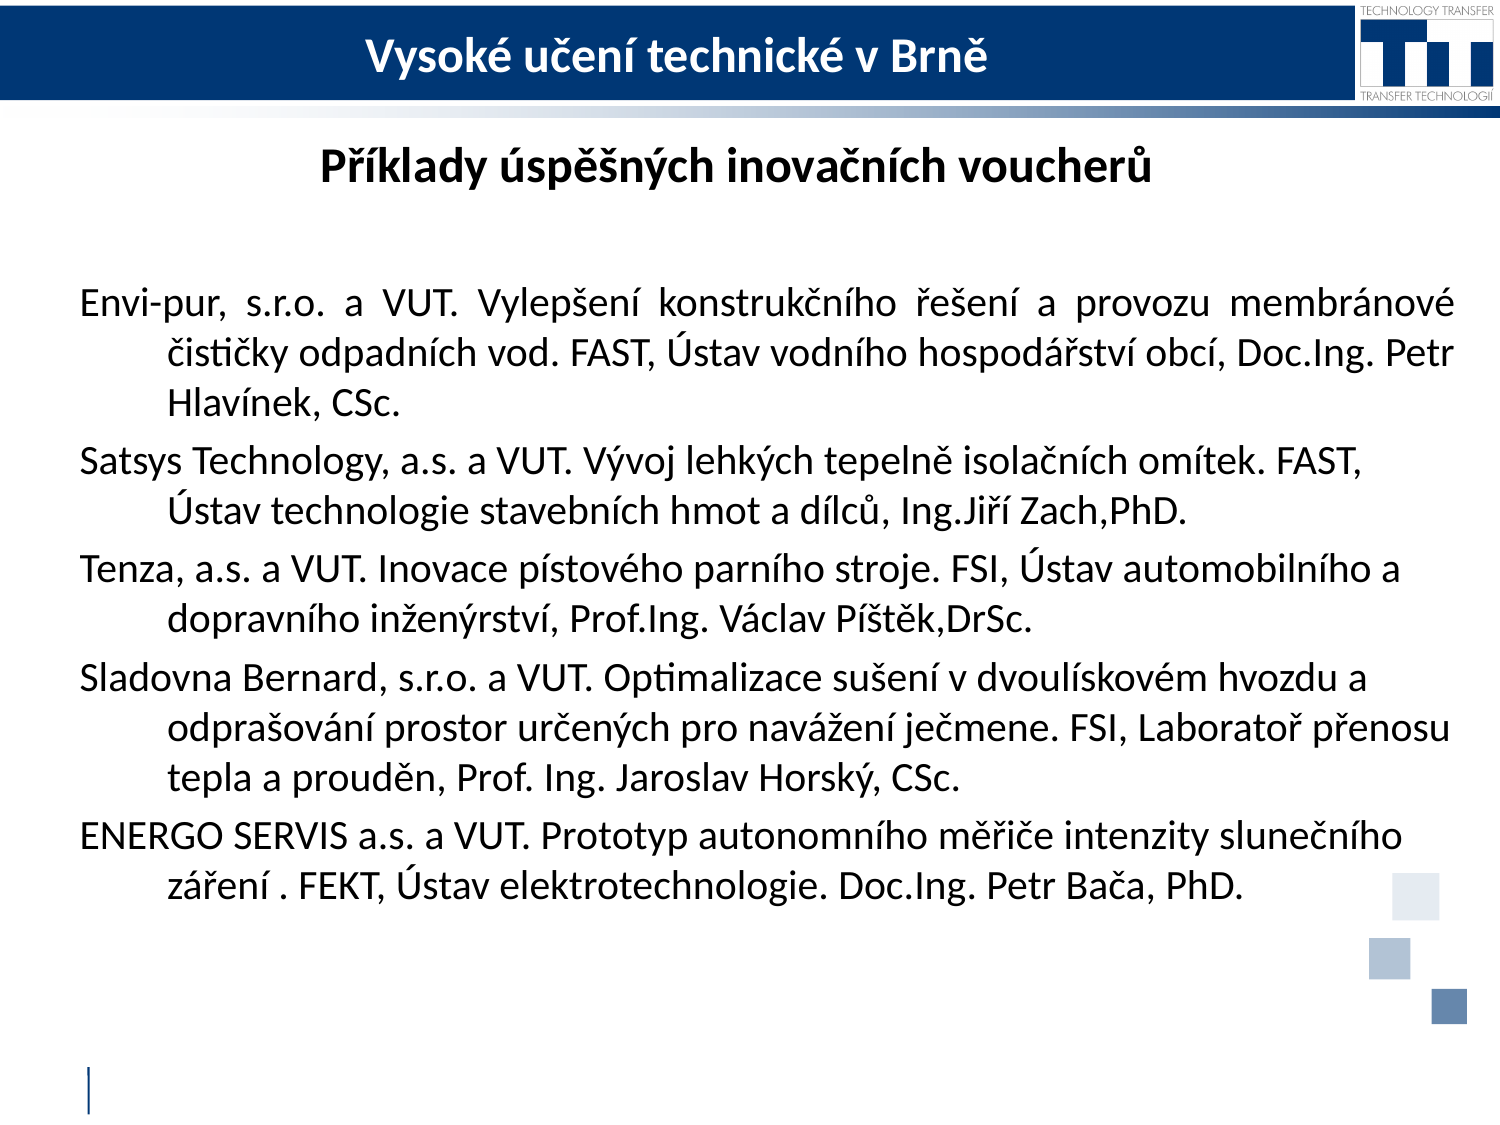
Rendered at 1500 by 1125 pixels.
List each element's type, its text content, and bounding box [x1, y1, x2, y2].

text_box Envi-pur, s.r.o. a VUT. Vylepšení konstrukčního řešení a provozu membránové čističky odpadních vod. FAST, Ústav vodního hospodářství obcí, Doc.Ing. Petr Hlavínek, CSc. Satsys Technology, a.s. a VUT. Vývoj lehkých tepelně isolačních omítek. FAST, Ústav technologie stavebních hmot a dílců, Ing.Jiří Zach,PhD. Tenza, a.s. a VUT. Inovace pístového parního stroje. FSI, Ústav automobilního a dopravního inženýrství, Prof.Ing. Václav Píštěk,DrSc. Sladovna Bernard, s.r.o. a VUT. Optimalizace sušení v dvoulískovém hvozdu a odprašování prostor určených pro navážení ječmene. FSI, Laboratoř přenosu tepla a prouděn, Prof. Ing. Jaroslav Horský, CSc. ENERGO SERVIS a.s. a VUT. Prototyp autonomního měřiče intenzity slunečního záření . FEKT, Ústav elektrotechnologie. Doc.Ing. Petr Bača, PhD. [64, 267, 1471, 1012]
title Vysoké učení technické v Brně [0, 5, 1356, 101]
text_box Příklady úspěšných inovačních voucherů [294, 125, 1169, 201]
picture [1360, 5, 1494, 101]
